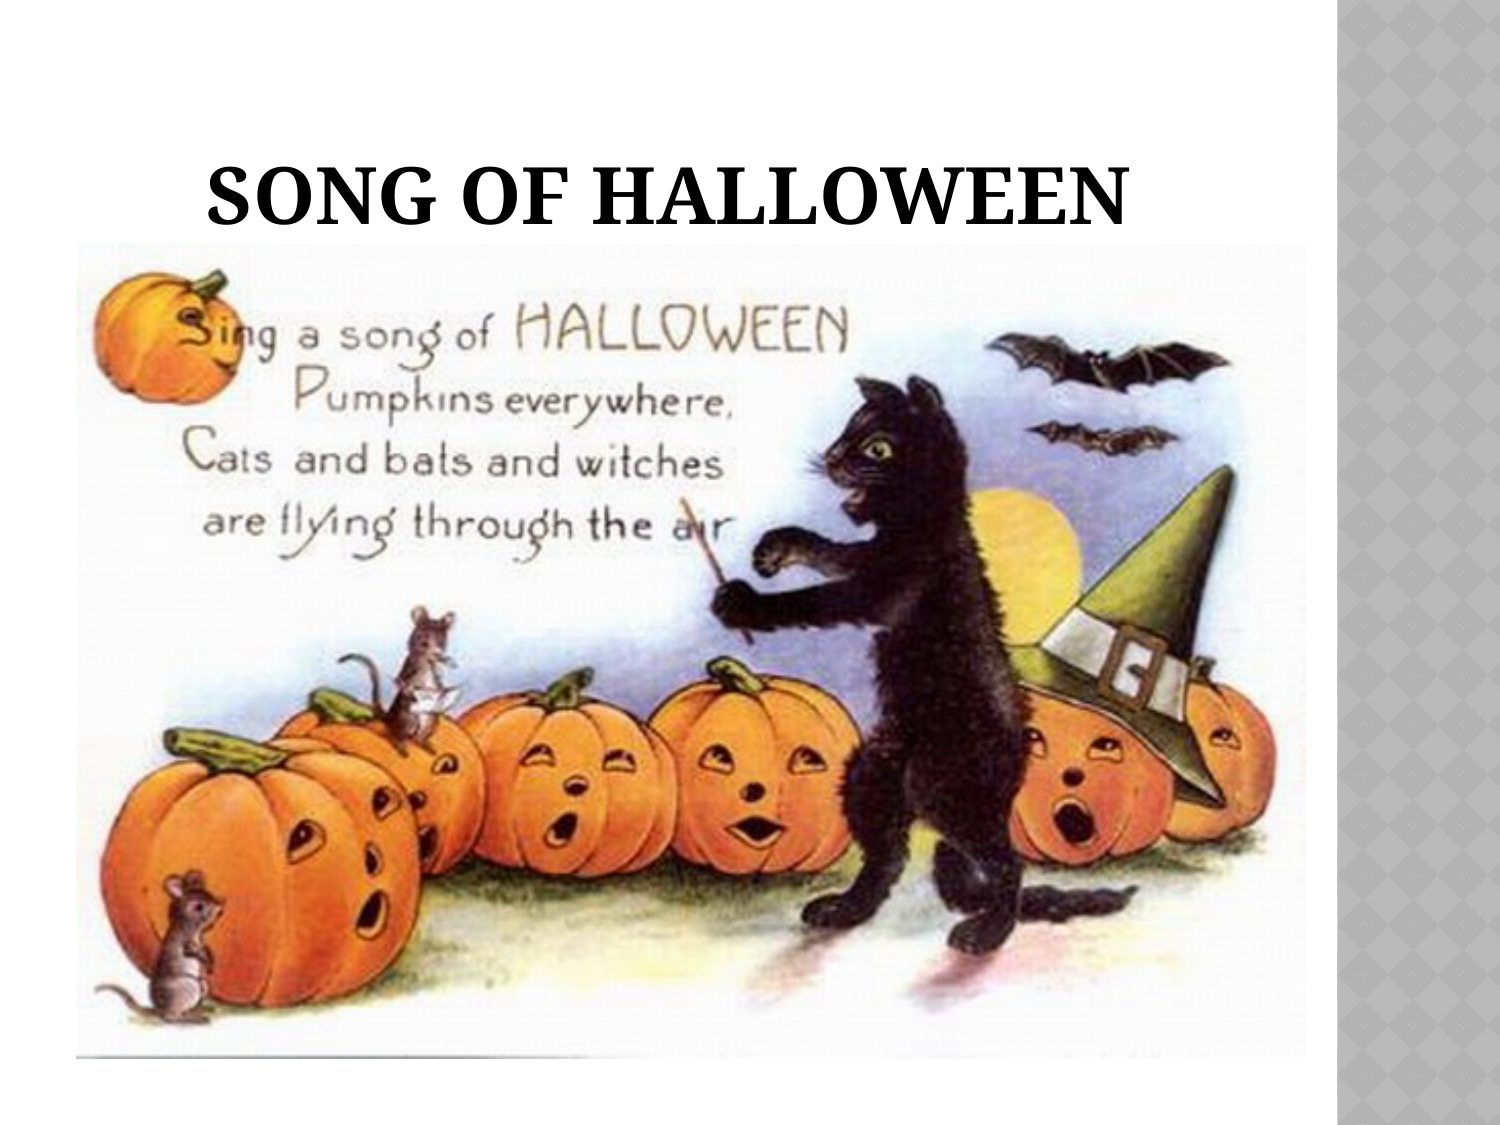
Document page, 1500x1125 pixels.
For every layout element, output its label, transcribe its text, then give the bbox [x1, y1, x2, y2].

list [76, 243, 1306, 1059]
title Song of halloween [75, 52, 1263, 240]
